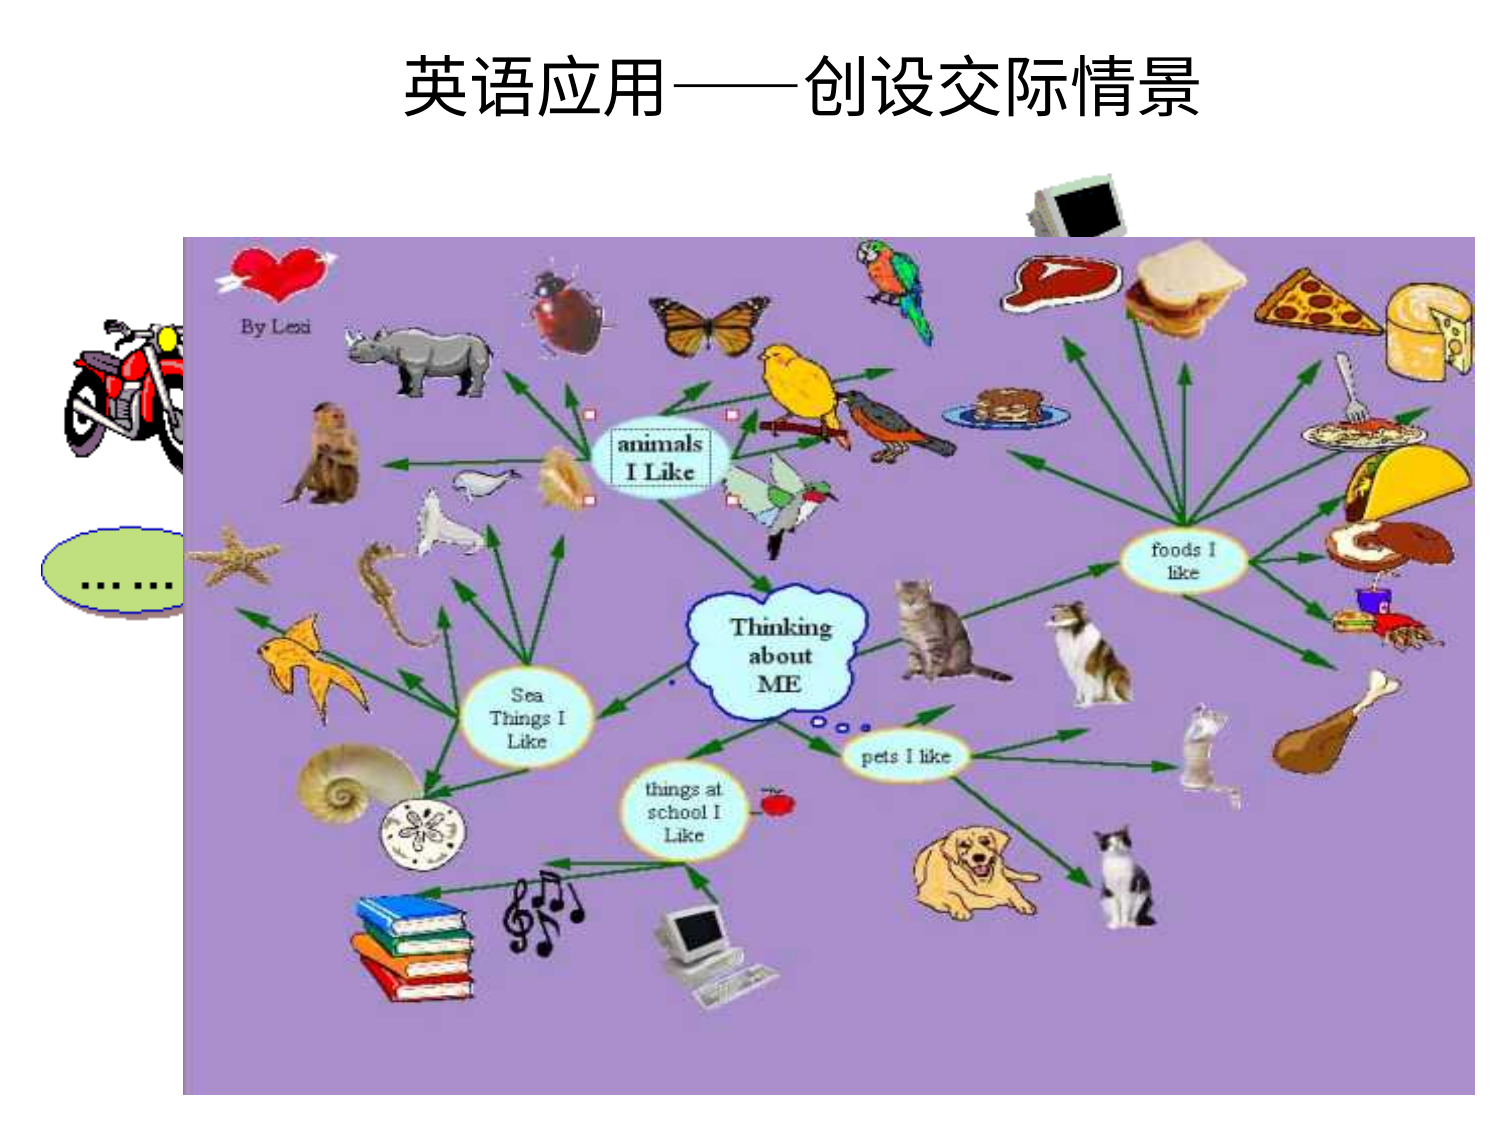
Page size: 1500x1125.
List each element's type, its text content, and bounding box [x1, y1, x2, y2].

title 英语应用——创设交际情景 [171, 0, 1436, 197]
picture [40, 172, 1475, 1096]
